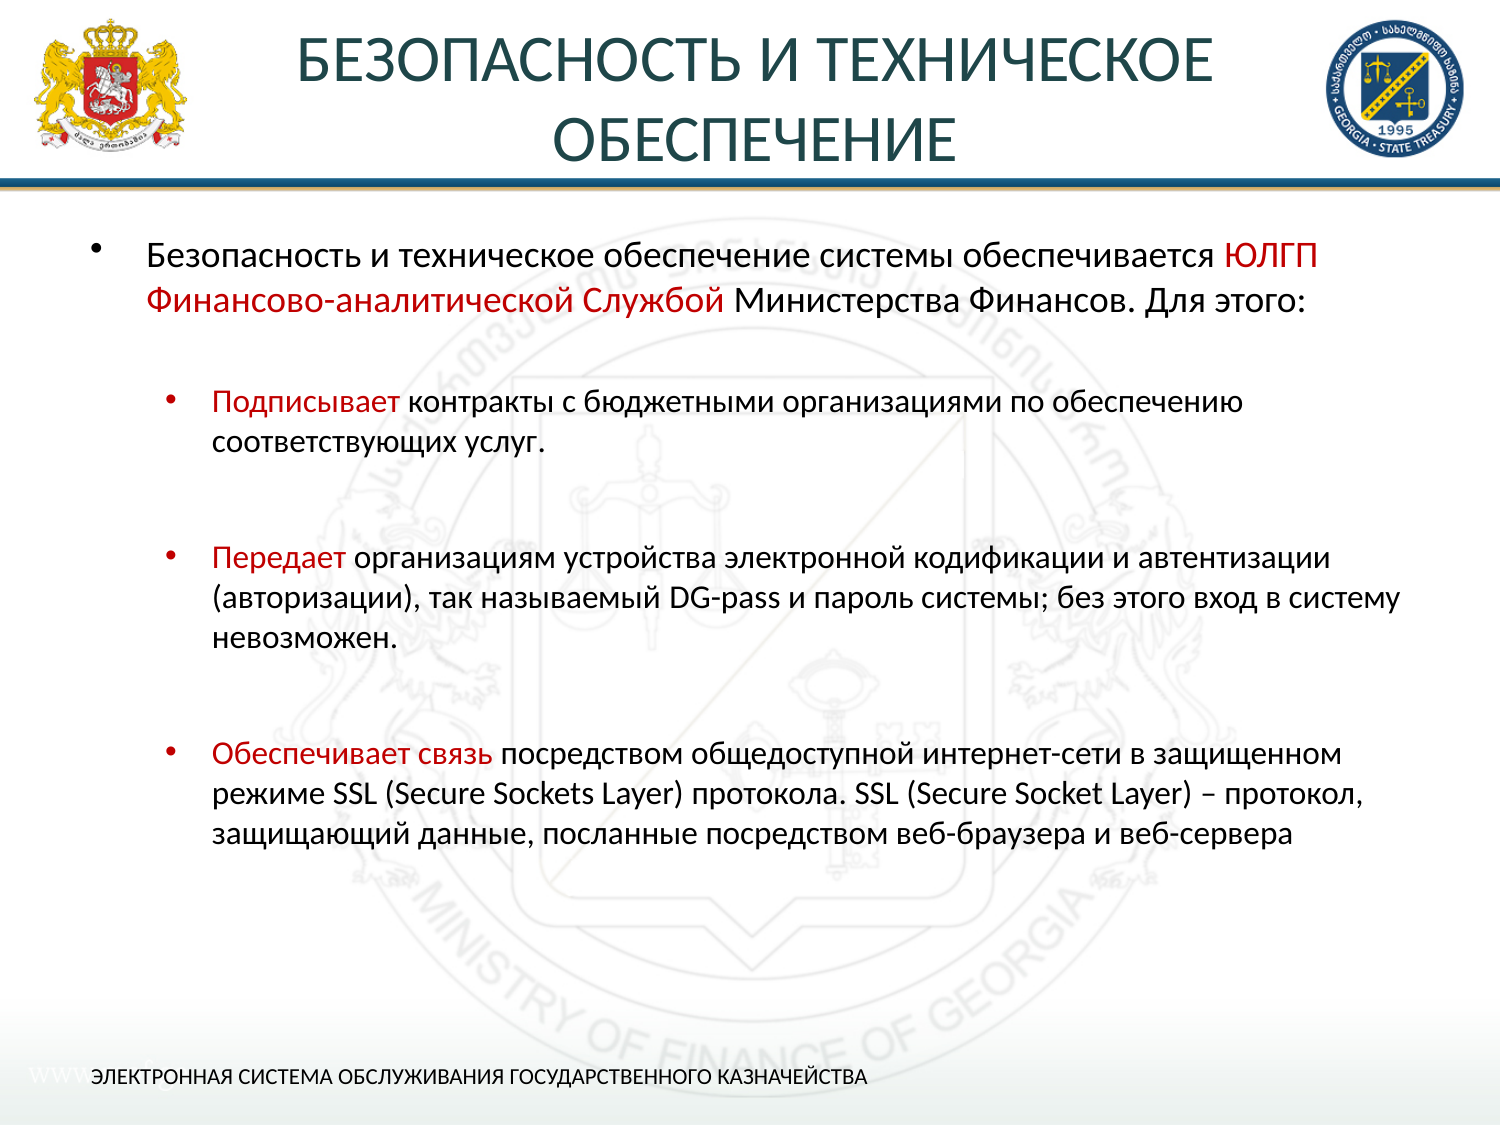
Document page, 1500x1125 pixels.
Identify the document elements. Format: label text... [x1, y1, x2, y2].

list Безопасность и техническое обеспечение системы обеспечивается ЮЛГП Финансово-аналитической Службой Министерства Финансов. Для этого: Подписывает контракты с бюджетными организациями по обеспечению соответствующих услуг. Передает организациям устройства электронной кодификации и автентизации (авторизации), так называемый DG-pass и пароль системы; без этого вход в систему невозможен. Обеспечивает связь посредством общедоступной интернет-сети в защищенном режиме SSL (Secure Sockets Layer) протокола. SSL (Secure Socket Layer) – протокол, защищающий данные, посланные посредством веб-браузера и веб-сервера [74, 222, 1426, 1006]
picture [0, 0, 1500, 1125]
footer ЭЛЕКТРОННАЯ СИСТЕМА ОБСЛУЖИВАНИЯ ГОСУДАРСТВЕННОГО КАЗНАЧЕЙСТВА [75, 1053, 997, 1102]
title БЕЗОПАСНОСТЬ И ТЕХНИЧЕСКОЕ ОБЕСПЕЧЕНИЕ [210, 12, 1302, 177]
